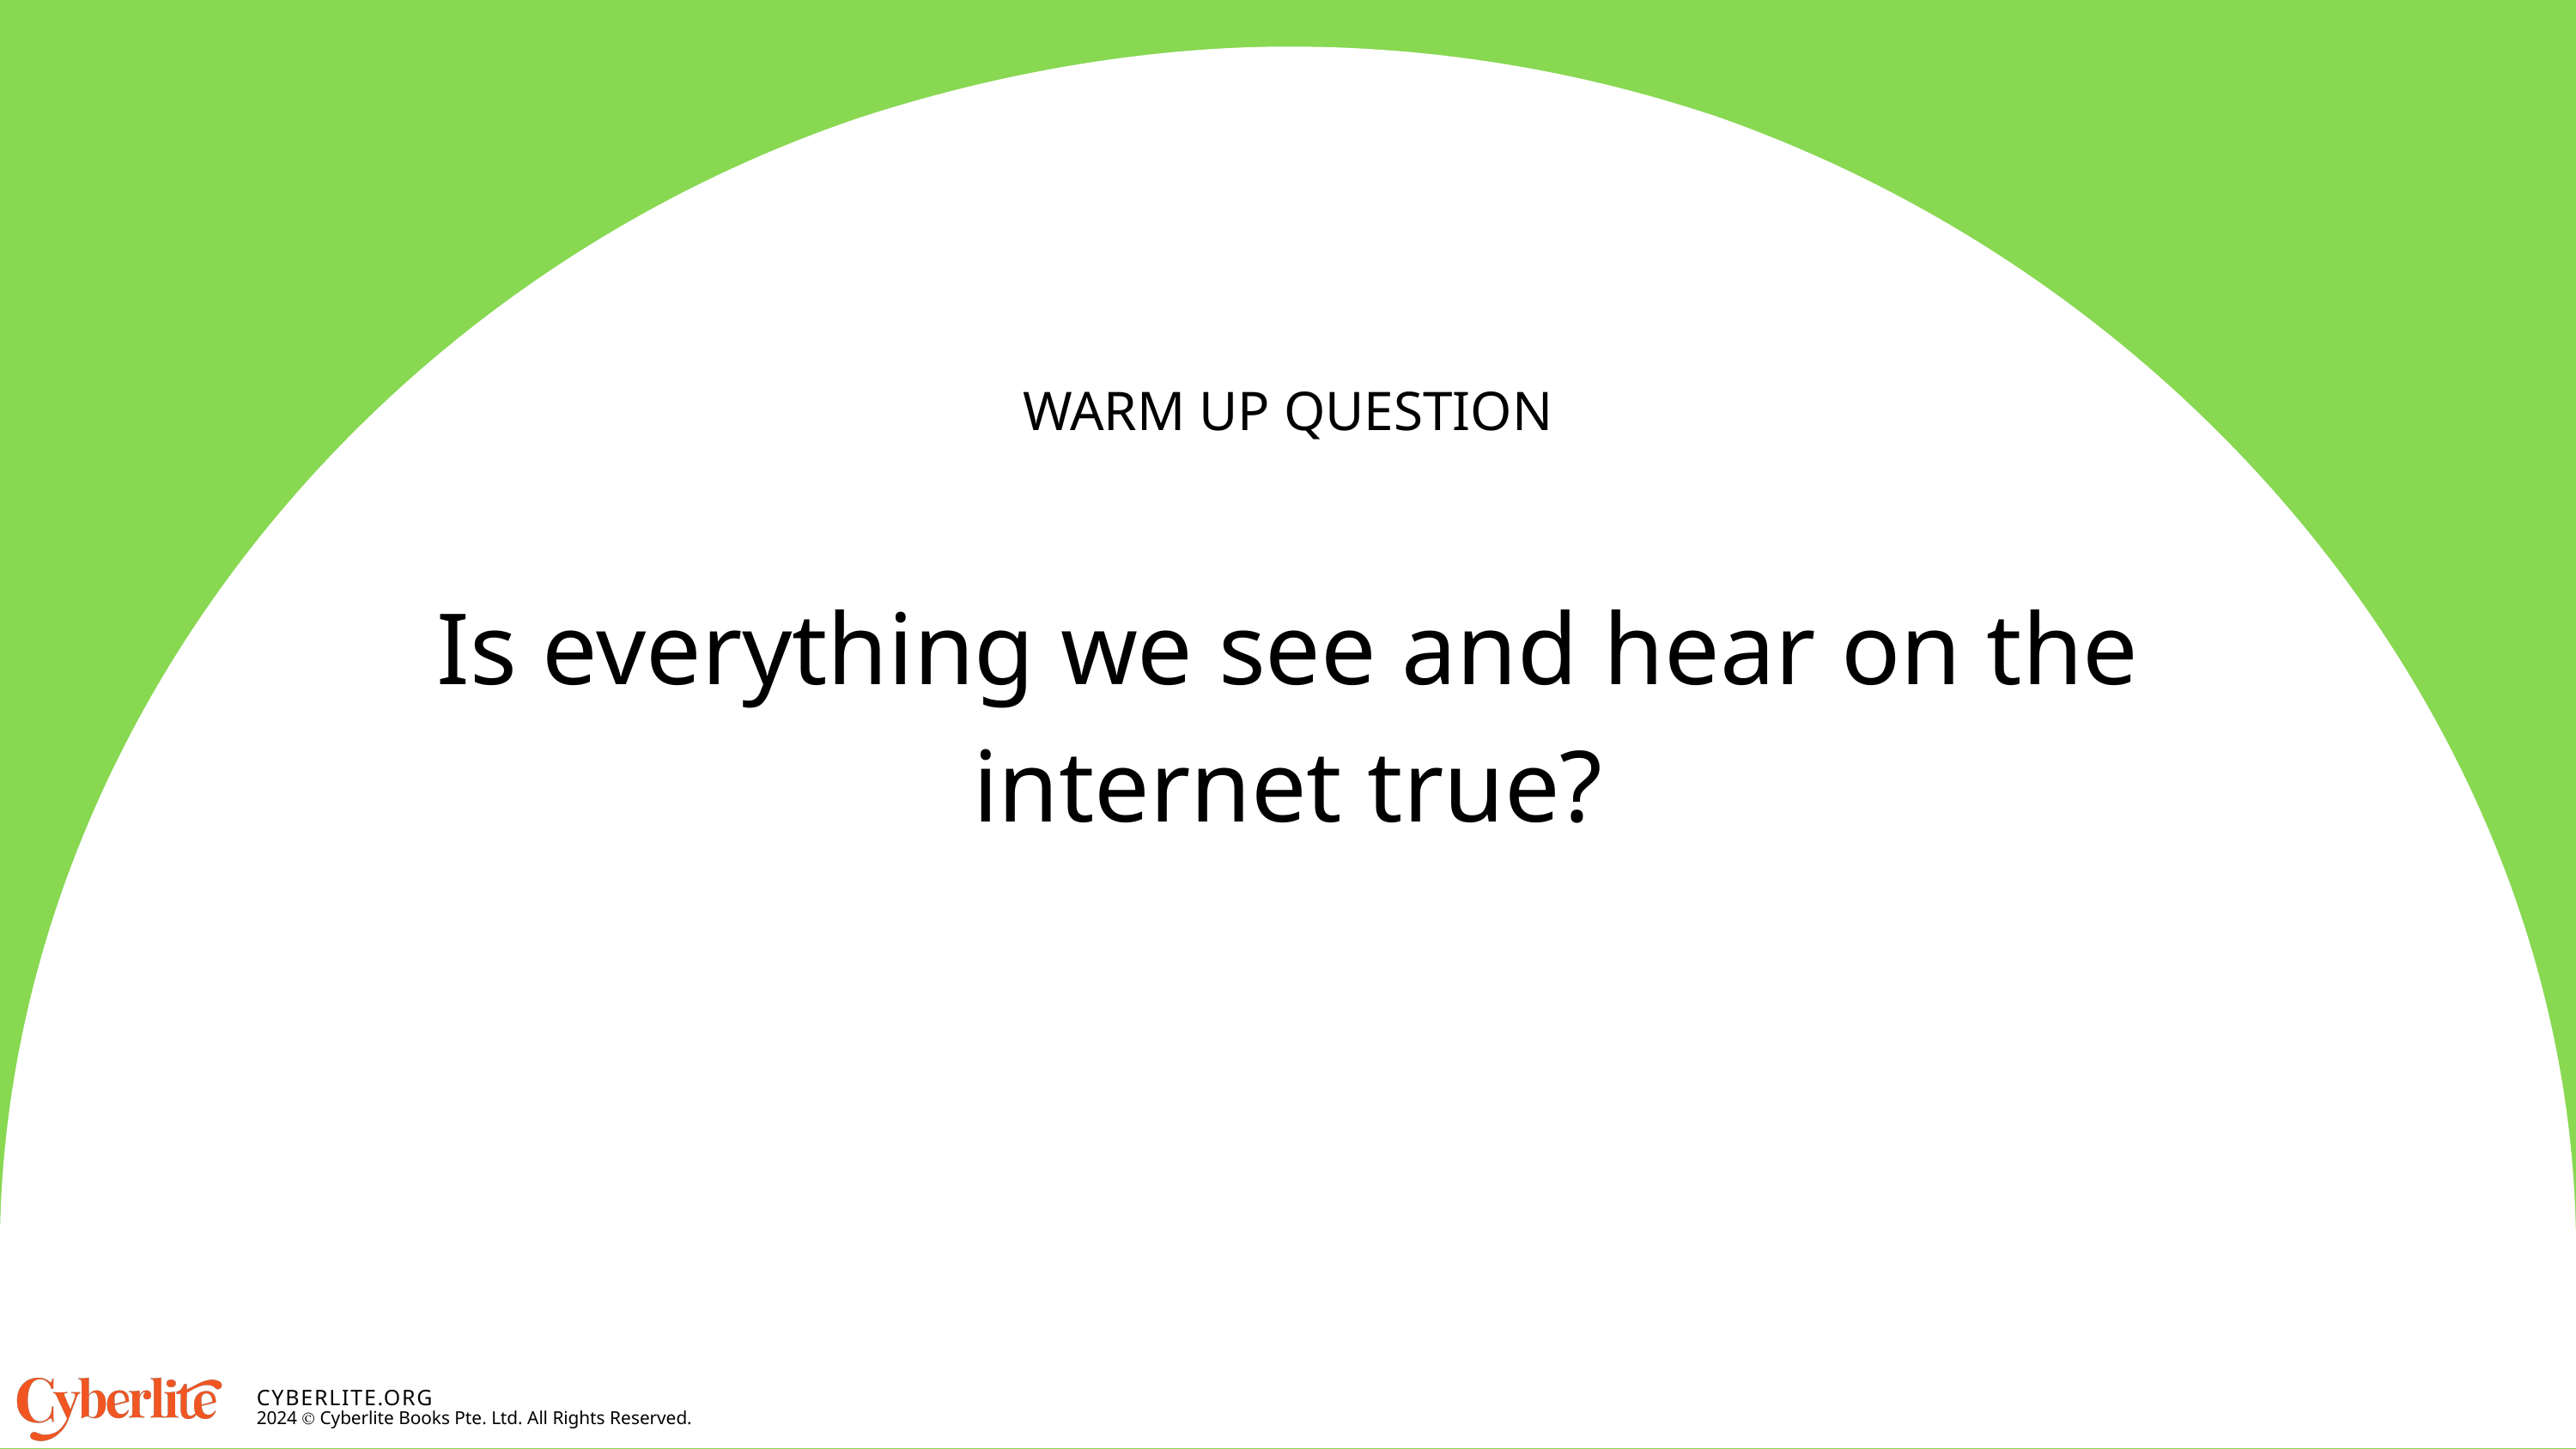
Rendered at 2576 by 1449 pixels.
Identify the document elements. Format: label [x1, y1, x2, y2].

picture [0, 1364, 239, 1449]
text_box [0, 46, 2576, 1364]
